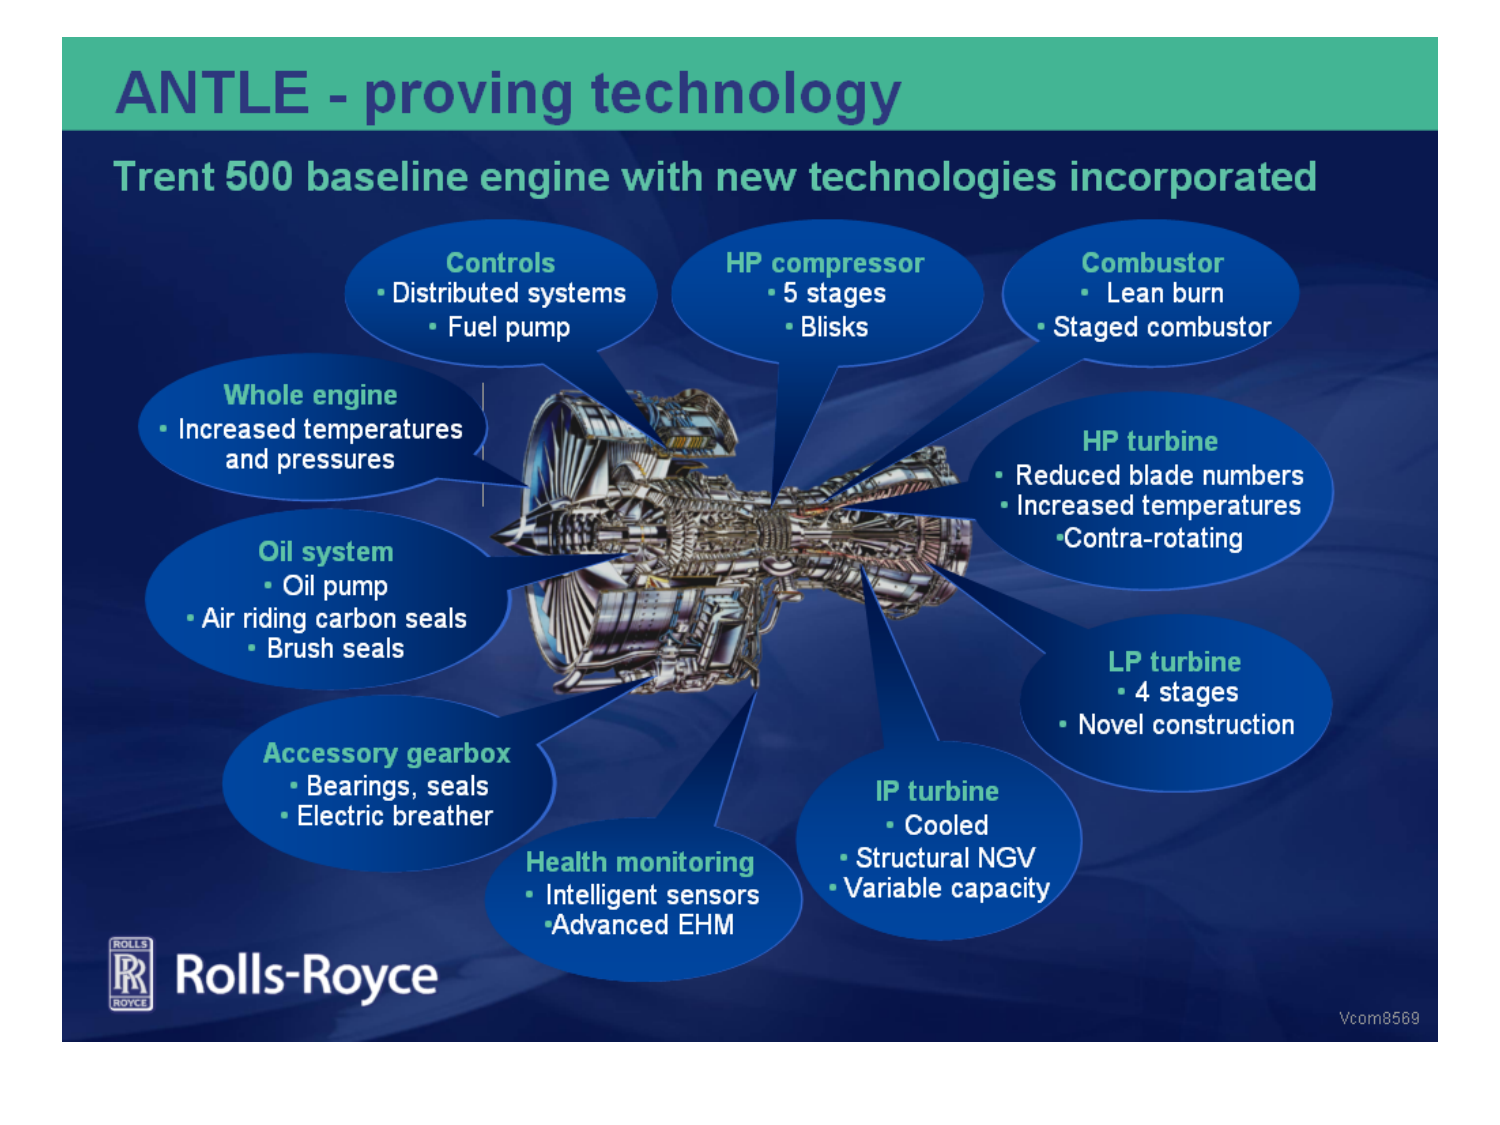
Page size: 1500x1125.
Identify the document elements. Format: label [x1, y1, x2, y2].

text_box [62, 37, 1439, 1042]
